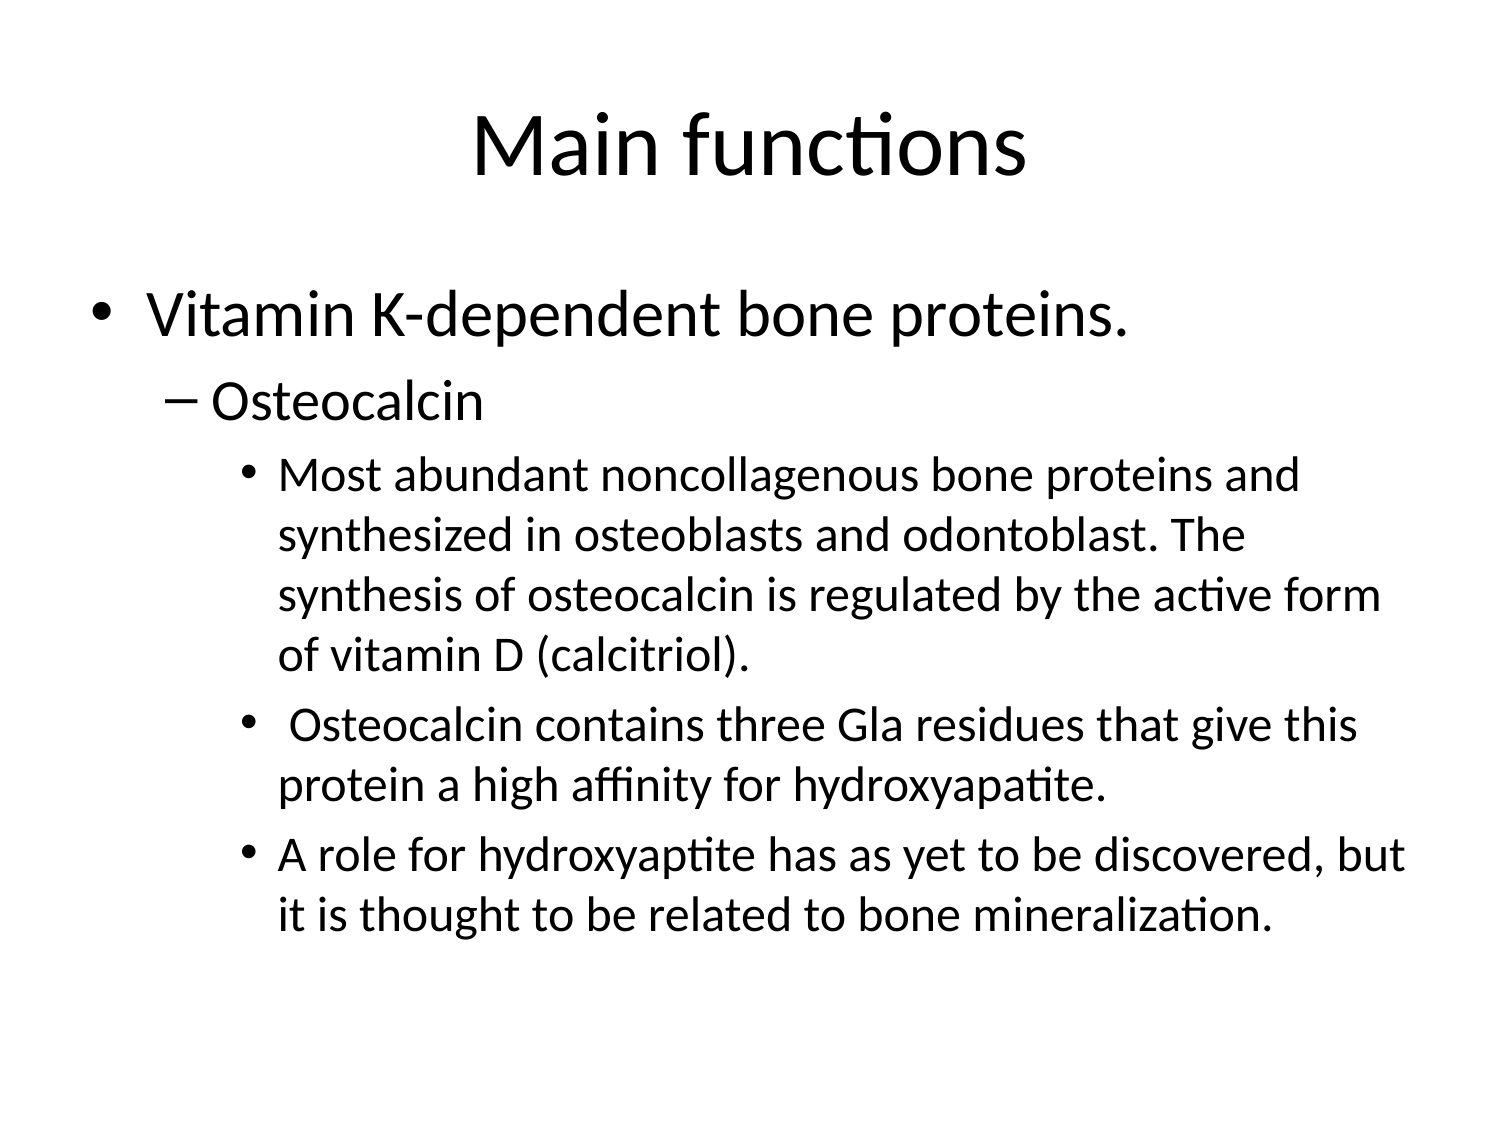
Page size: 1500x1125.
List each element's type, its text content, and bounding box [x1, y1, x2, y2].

title Main functions [75, 45, 1425, 233]
list Vitamin K-dependent bone proteins. Osteocalcin Most abundant noncollagenous bone proteins and synthesized in osteoblasts and odontoblast. The synthesis of osteocalcin is regulated by the active form of vitamin D (calcitriol). Osteocalcin contains three Gla residues that give this protein a high affinity for hydroxyapatite. A role for hydroxyaptite has as yet to be discovered, but it is thought to be related to bone mineralization. [75, 262, 1425, 1005]
